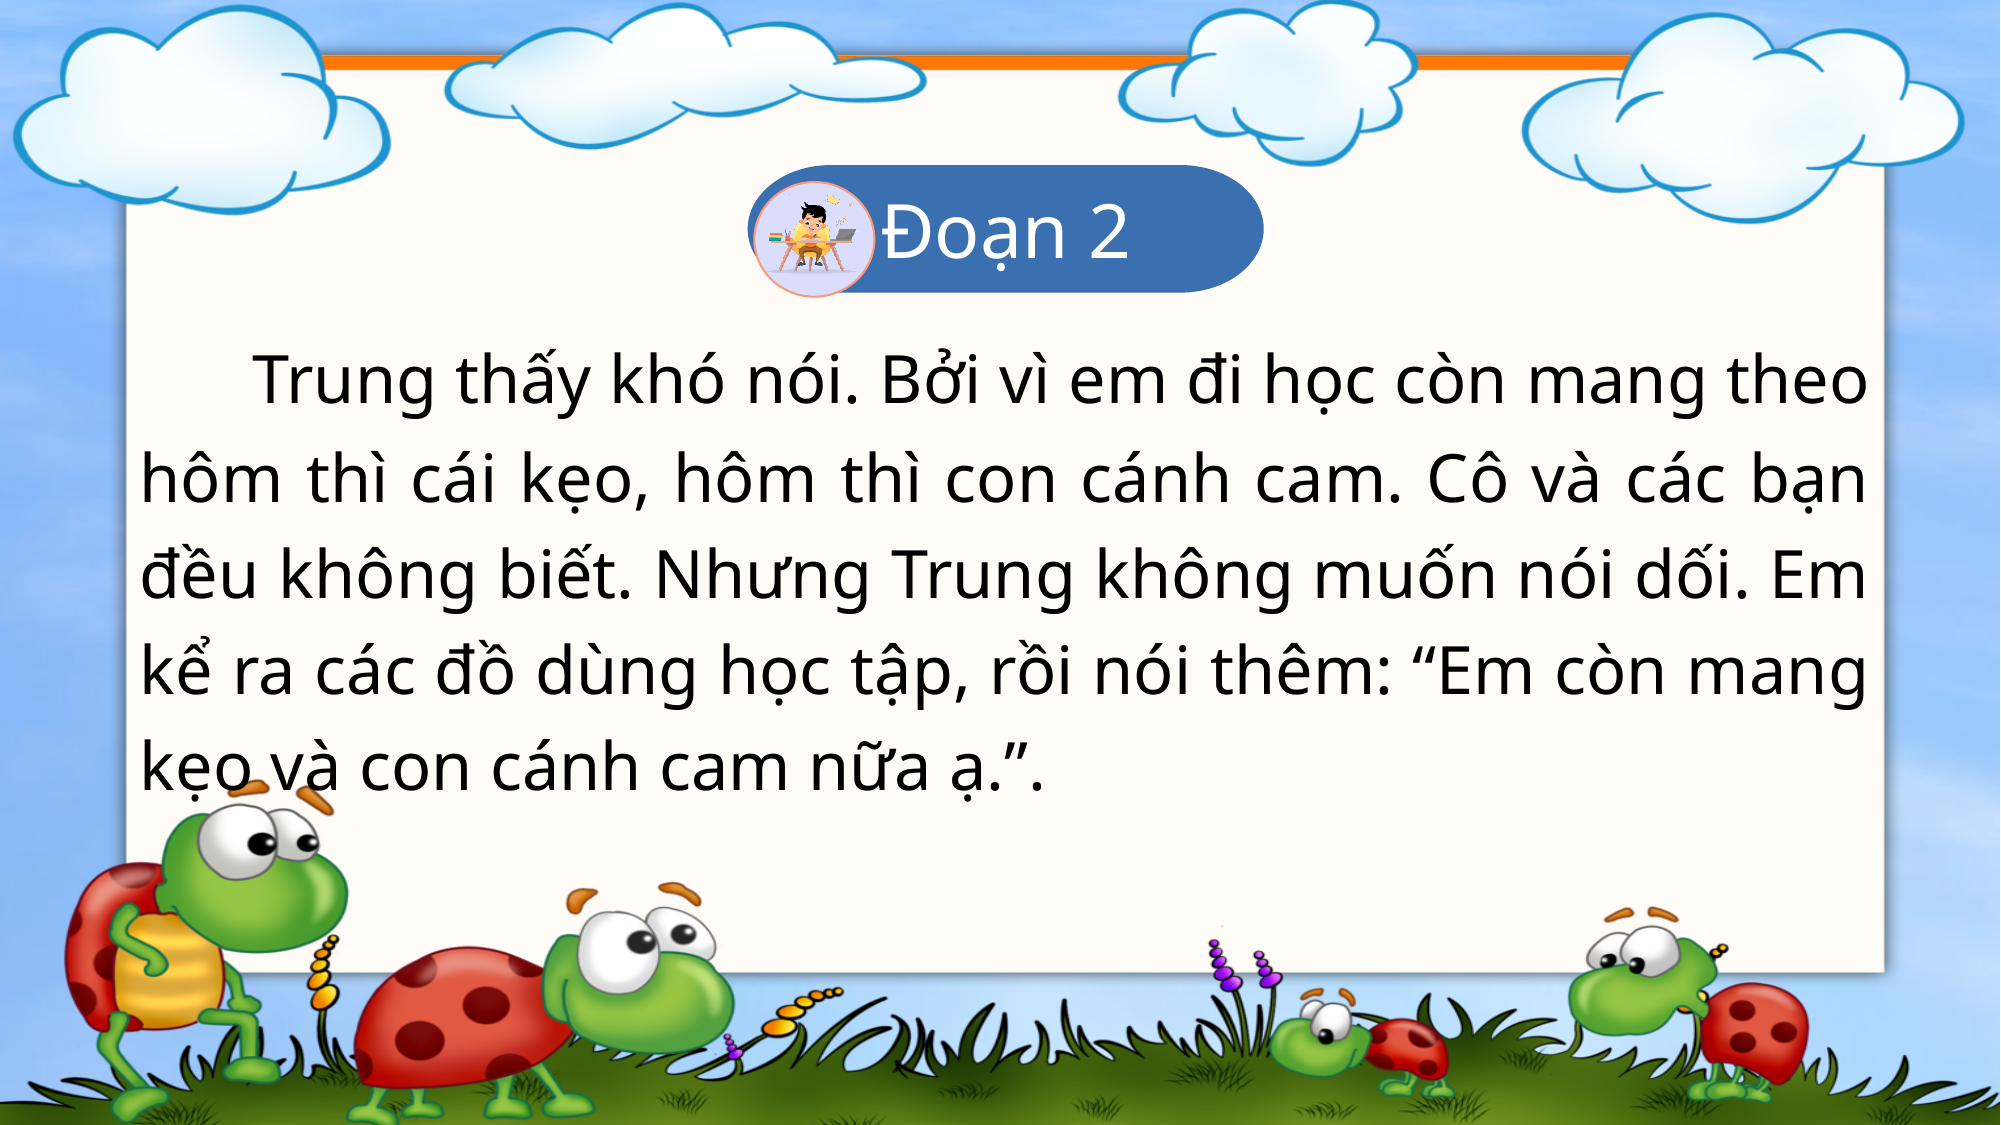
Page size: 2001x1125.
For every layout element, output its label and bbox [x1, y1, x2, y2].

text_box [747, 165, 1264, 297]
picture [0, 0, 2000, 1125]
